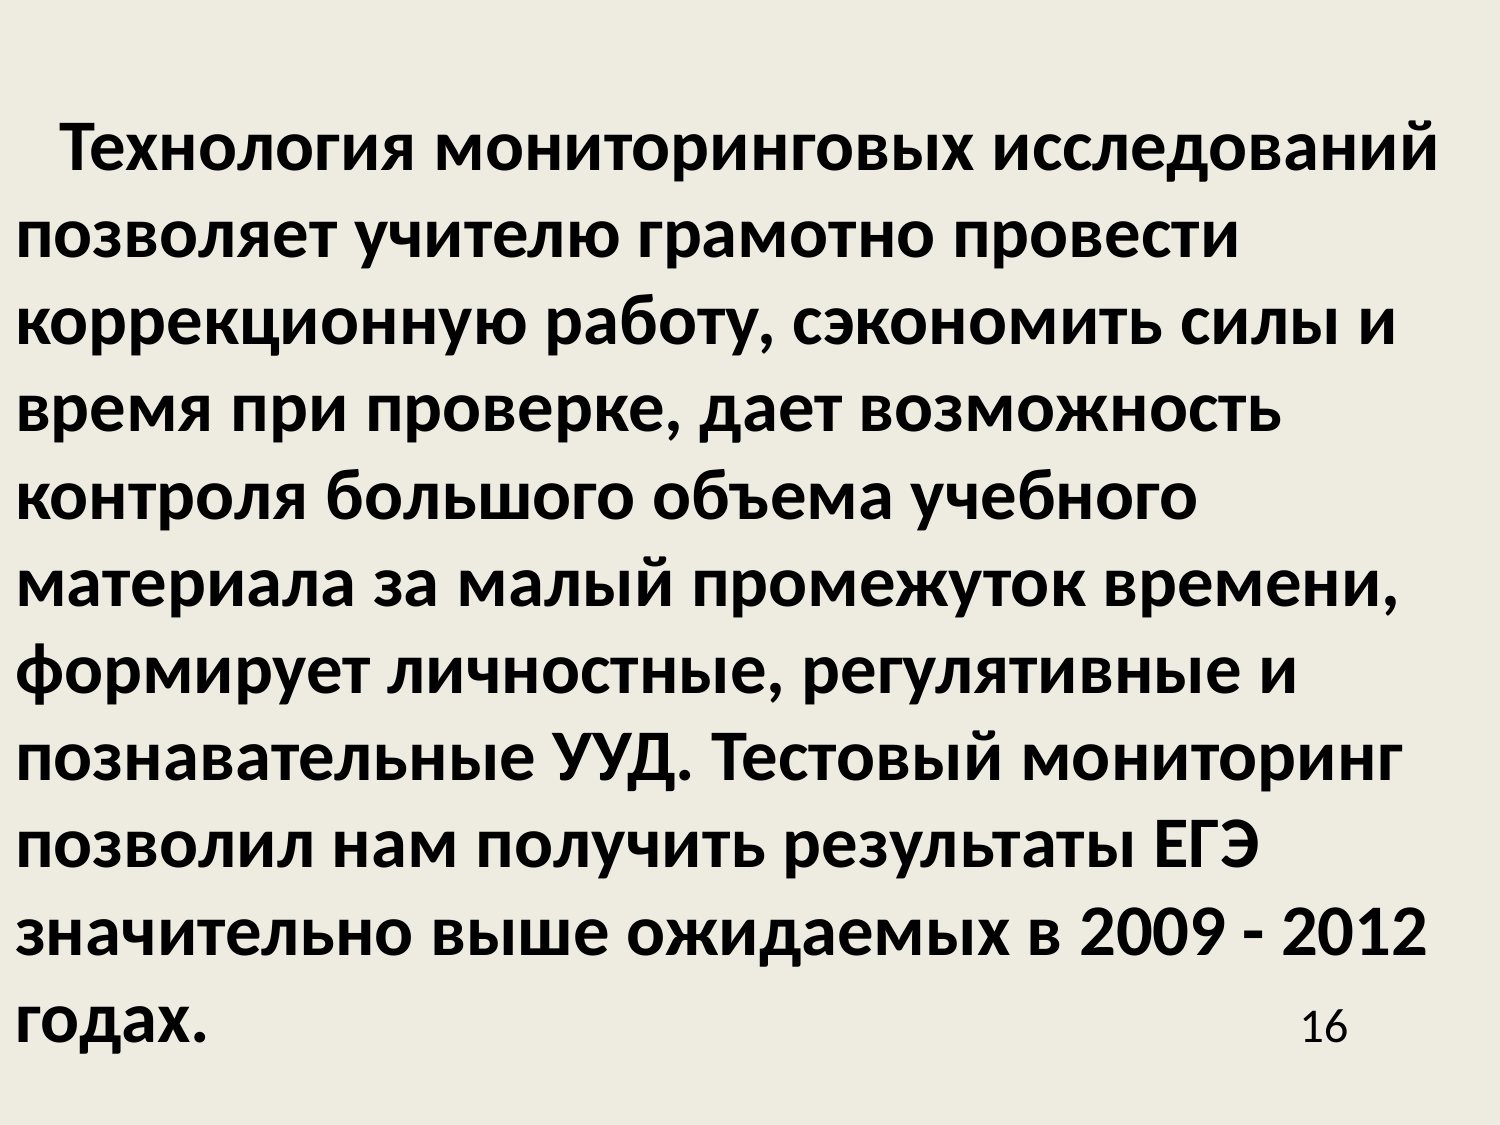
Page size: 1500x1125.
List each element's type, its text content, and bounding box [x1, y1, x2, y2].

list Технология мониторинговых исследований позволяет учителю грамотно провести коррекционную работу, сэкономить силы и время при проверке, дает возможность контроля большого объема учебного материала за малый промежуток времени, формирует личностные, регулятивные и познавательные УУД. Тестовый мониторинг позволил нам получить результаты ЕГЭ значительно выше ожидаемых в 2009 - 2012 годах. 16 [0, 90, 1500, 1125]
